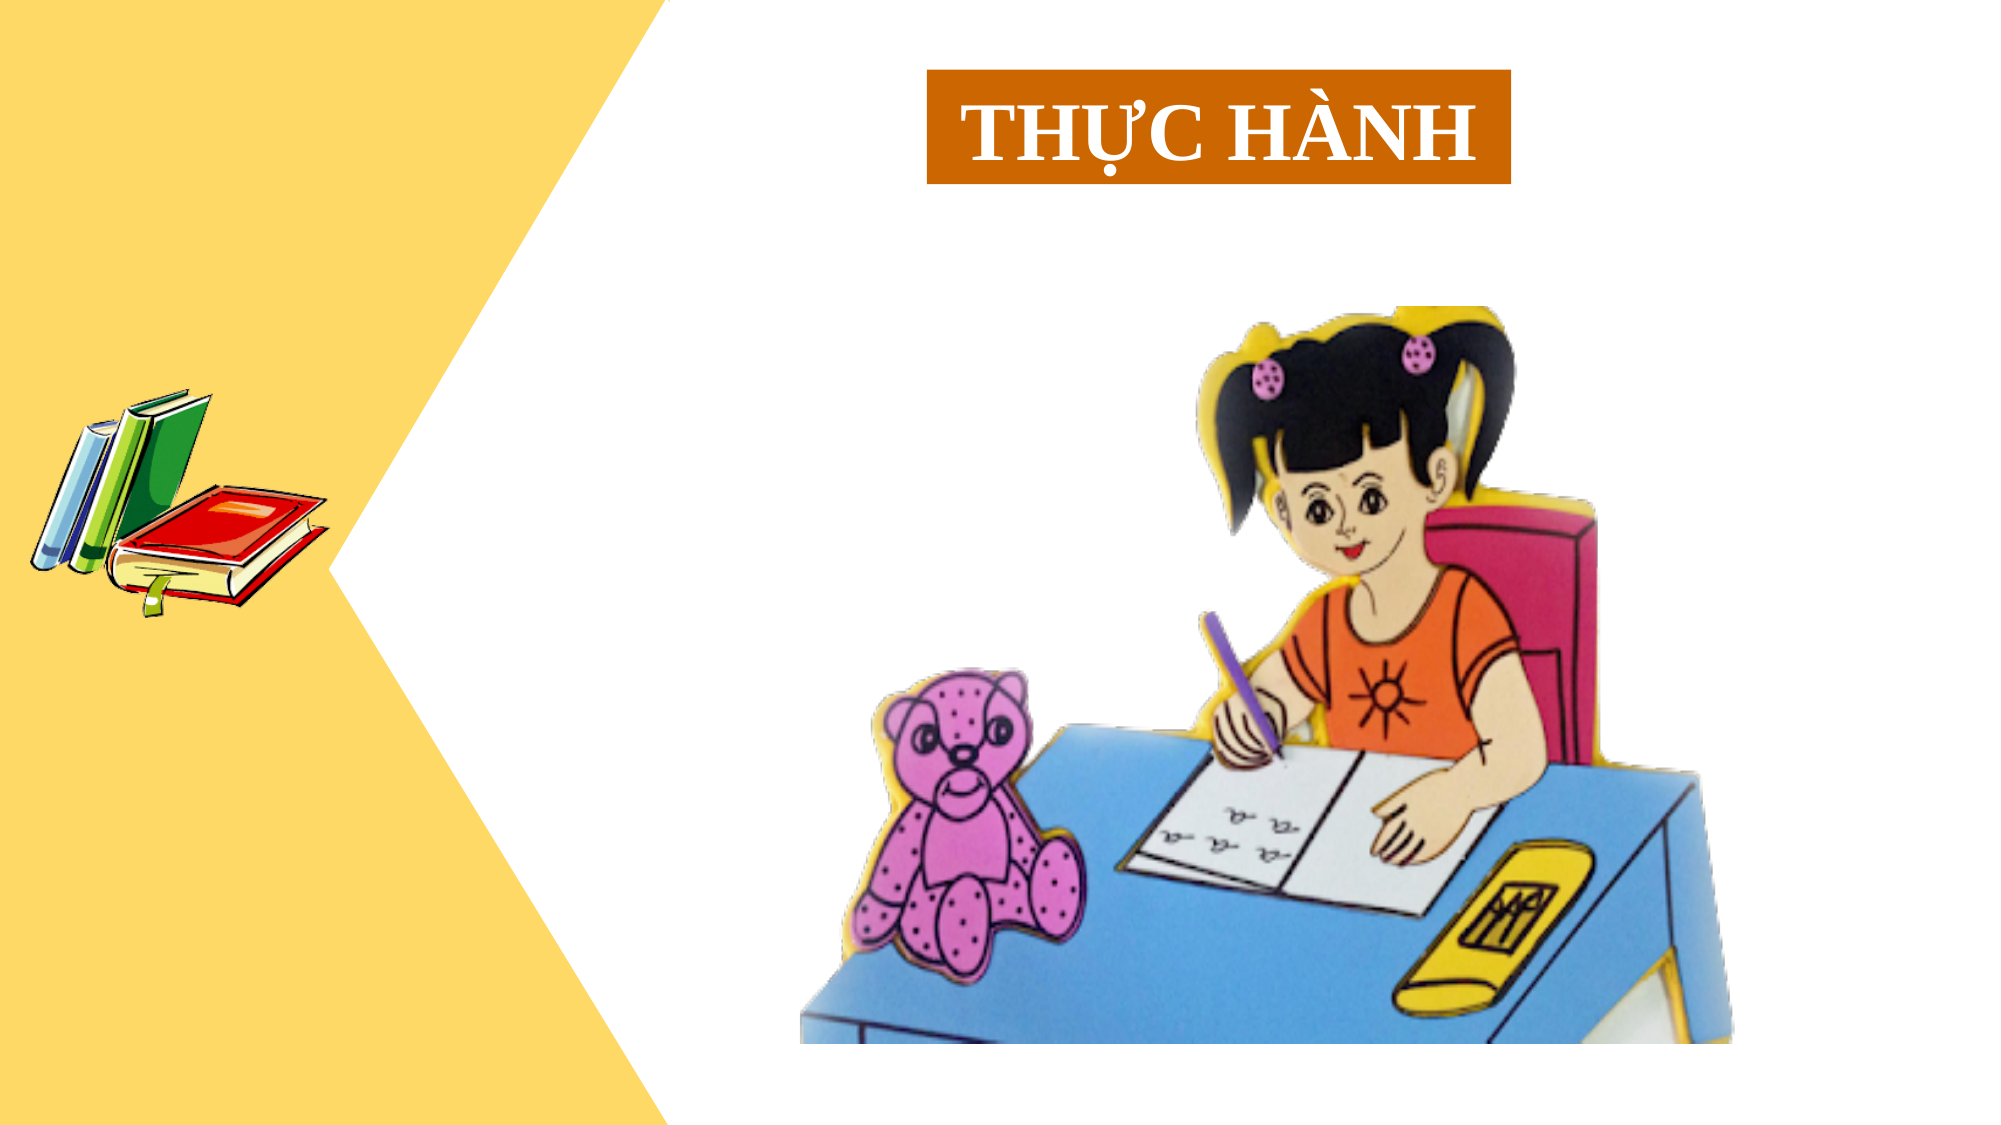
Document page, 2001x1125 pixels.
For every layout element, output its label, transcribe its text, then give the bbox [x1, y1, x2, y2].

text_box [0, 0, 671, 1125]
picture [667, 306, 1918, 1044]
picture [29, 388, 331, 618]
text_box [2, 571, 670, 1125]
text_box THỰC HÀNH [926, 69, 1512, 185]
